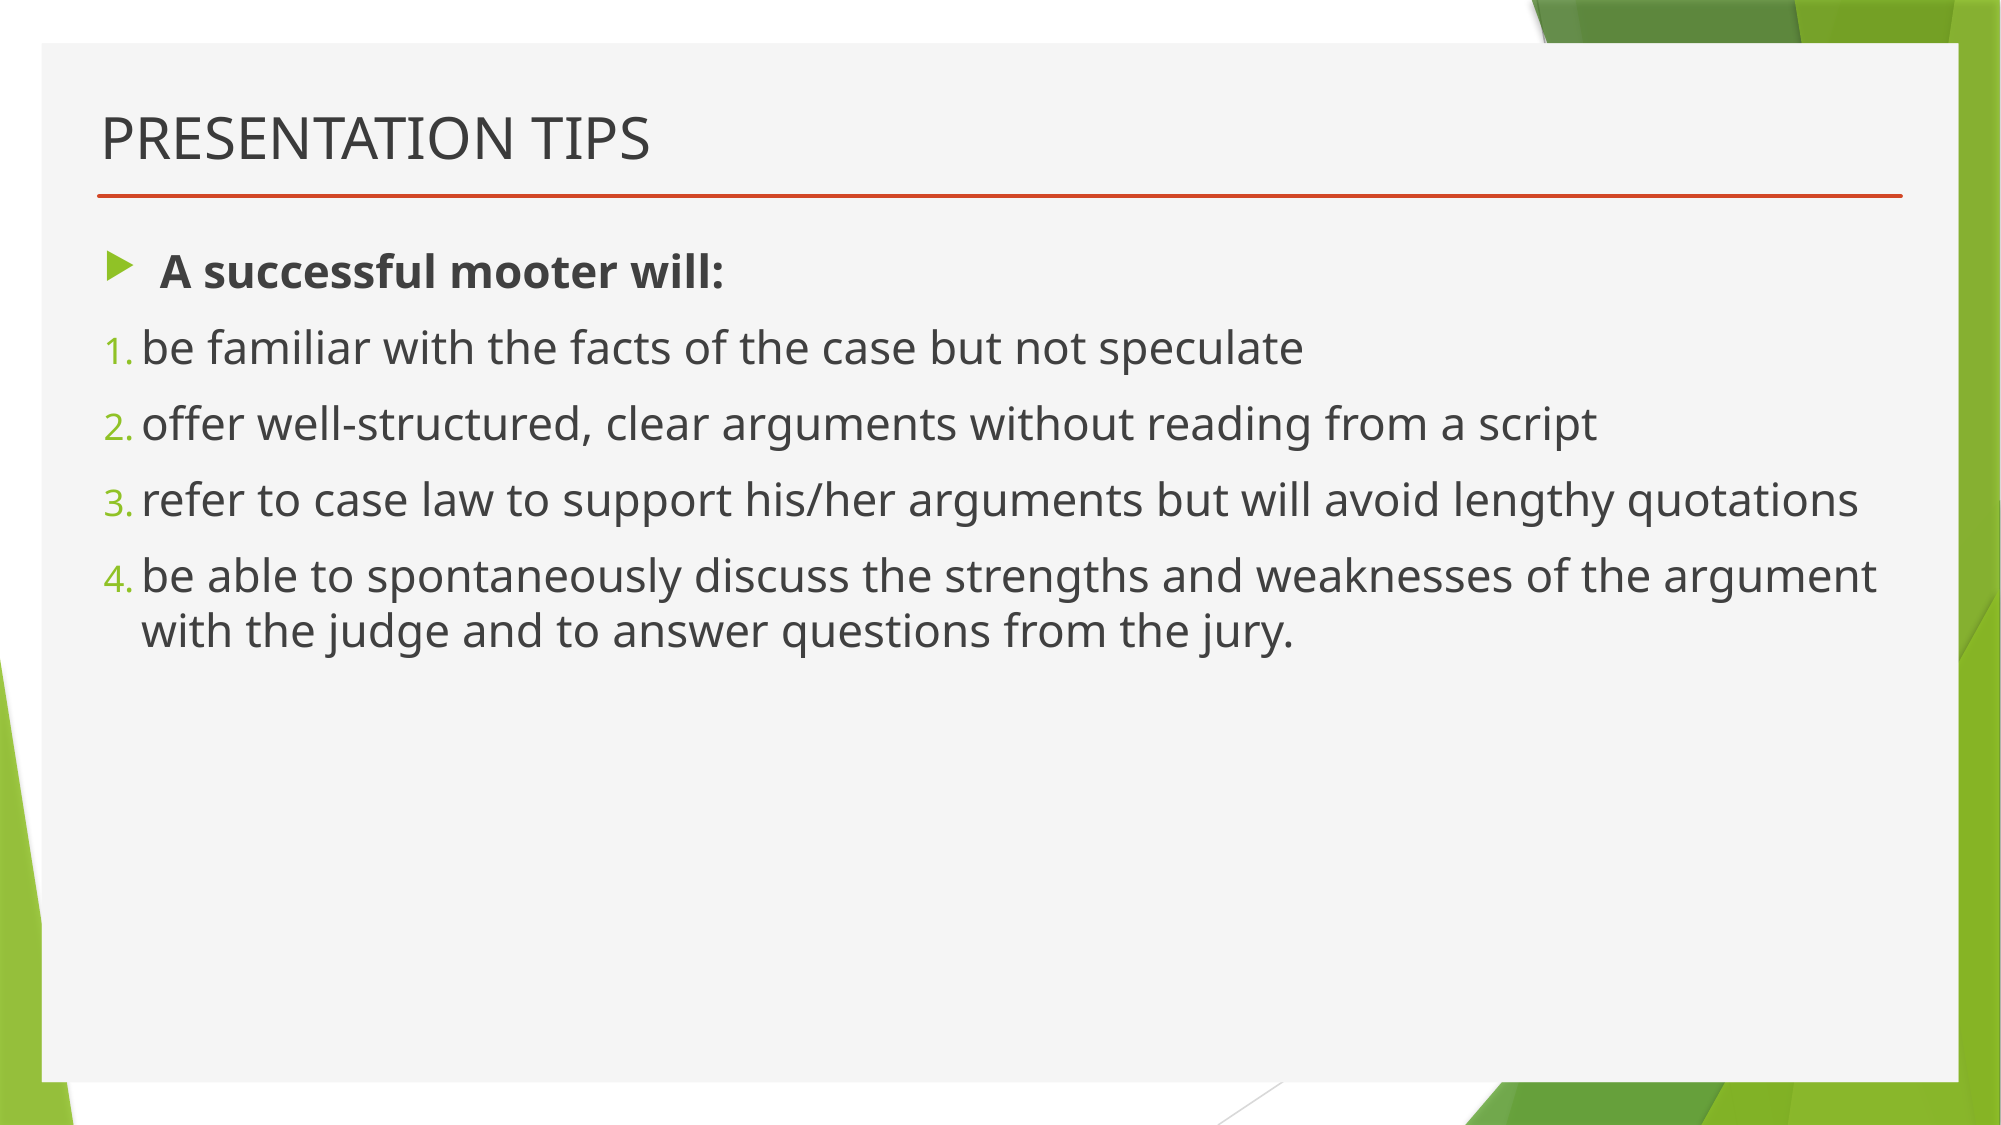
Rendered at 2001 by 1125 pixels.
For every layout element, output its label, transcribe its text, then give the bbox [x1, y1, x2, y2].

title PRESENTATION TIPS [85, 73, 1214, 179]
list A successful mooter will: be familiar with the facts of the case but not speculate offer well-structured, clear arguments without reading from a script refer to case law to support his/her arguments but will avoid lengthy quotations be able to spontaneously discuss the strengths and weaknesses of the argument with the judge and to answer questions from the jury. [88, 235, 1901, 1034]
